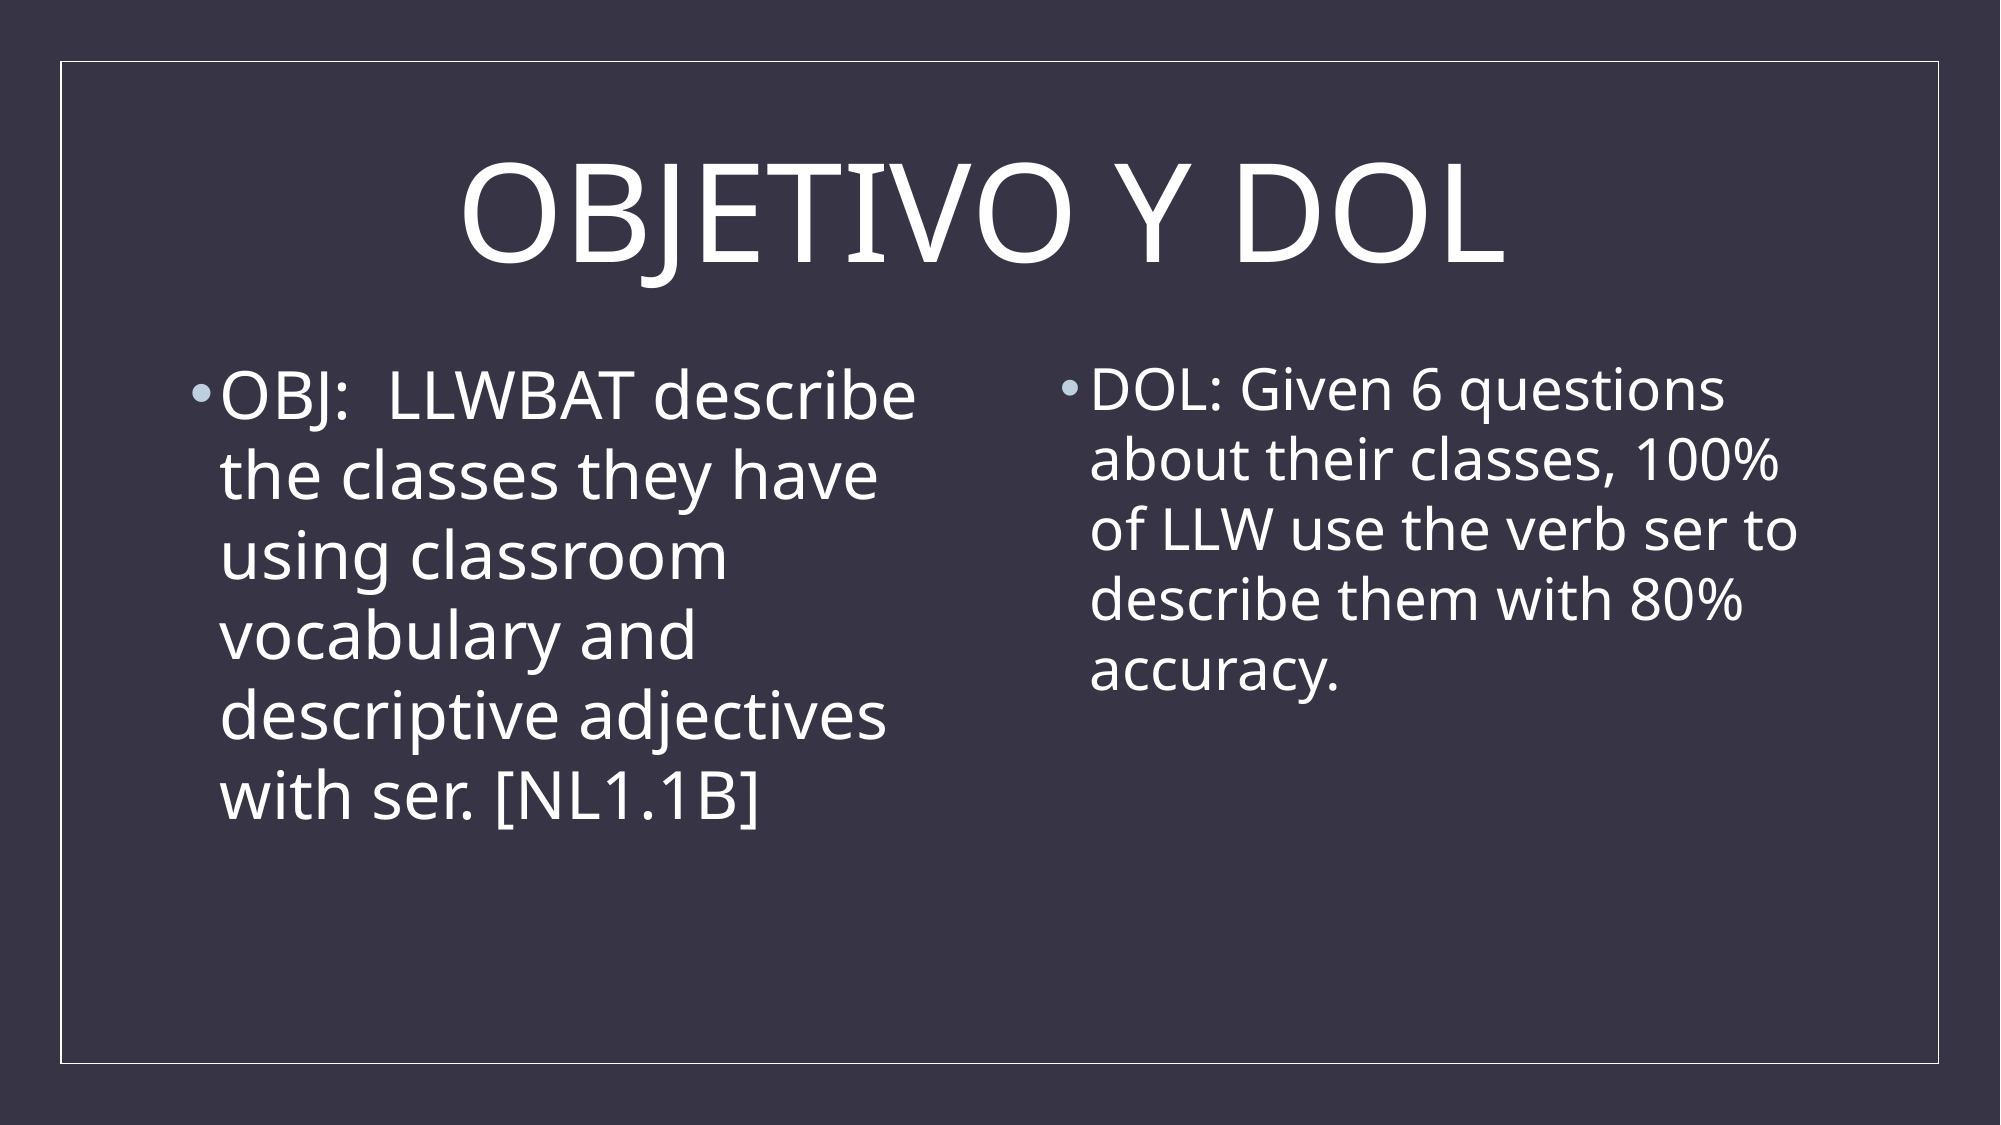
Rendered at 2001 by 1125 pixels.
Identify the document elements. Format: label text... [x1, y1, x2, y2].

list DOL: Given 6 questions about their classes, 100% of LLW use the verb ser to describe them with 80% accuracy. [1044, 345, 1825, 960]
list OBJ: LLWBAT describe the classes they have using classroom vocabulary and descriptive adjectives with ser. [NL1.1B] [174, 345, 955, 960]
title OBJETIVO Y DOL [174, 105, 1825, 331]
